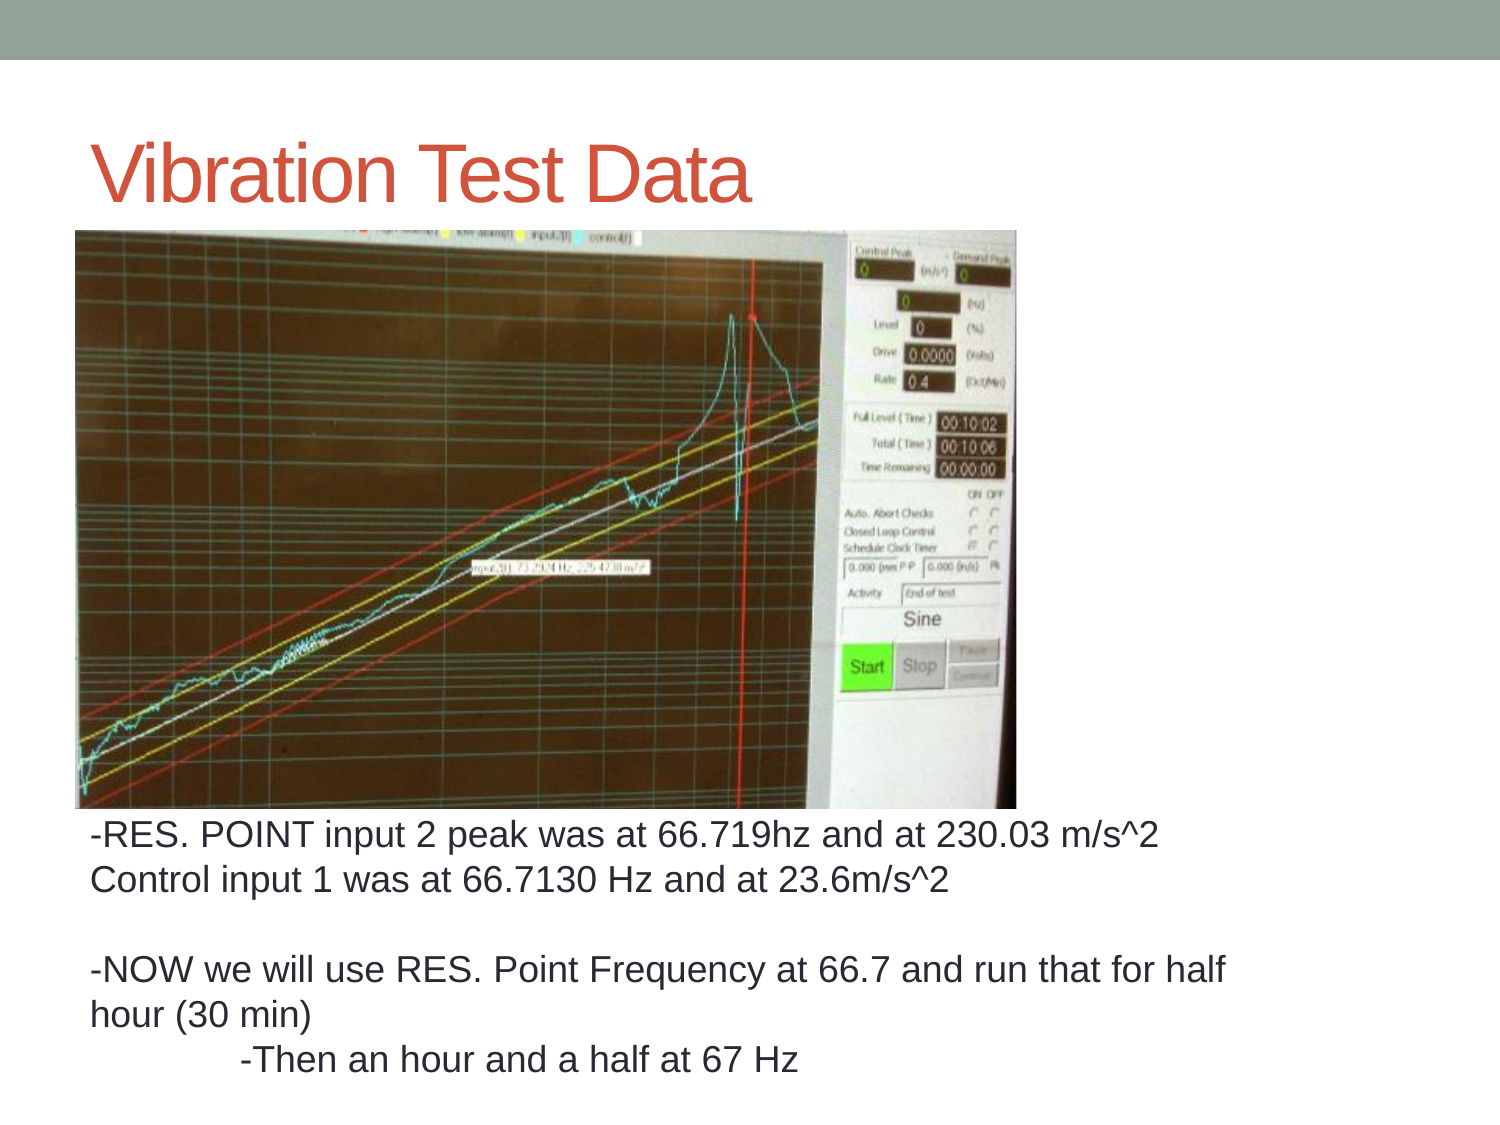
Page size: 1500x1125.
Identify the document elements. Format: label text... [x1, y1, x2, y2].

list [74, 230, 1017, 809]
text_box -RES. POINT input 2 peak was at 66.719hz and at 230.03 m/s^2 Control input 1 was at 66.7130 Hz and at 23.6m/s^2 -NOW we will use RES. Point Frequency at 66.7 and run that for half hour (30 min) -Then an hour and a half at 67 Hz [74, 802, 1259, 1088]
title Vibration Test Data [75, 87, 1425, 250]
